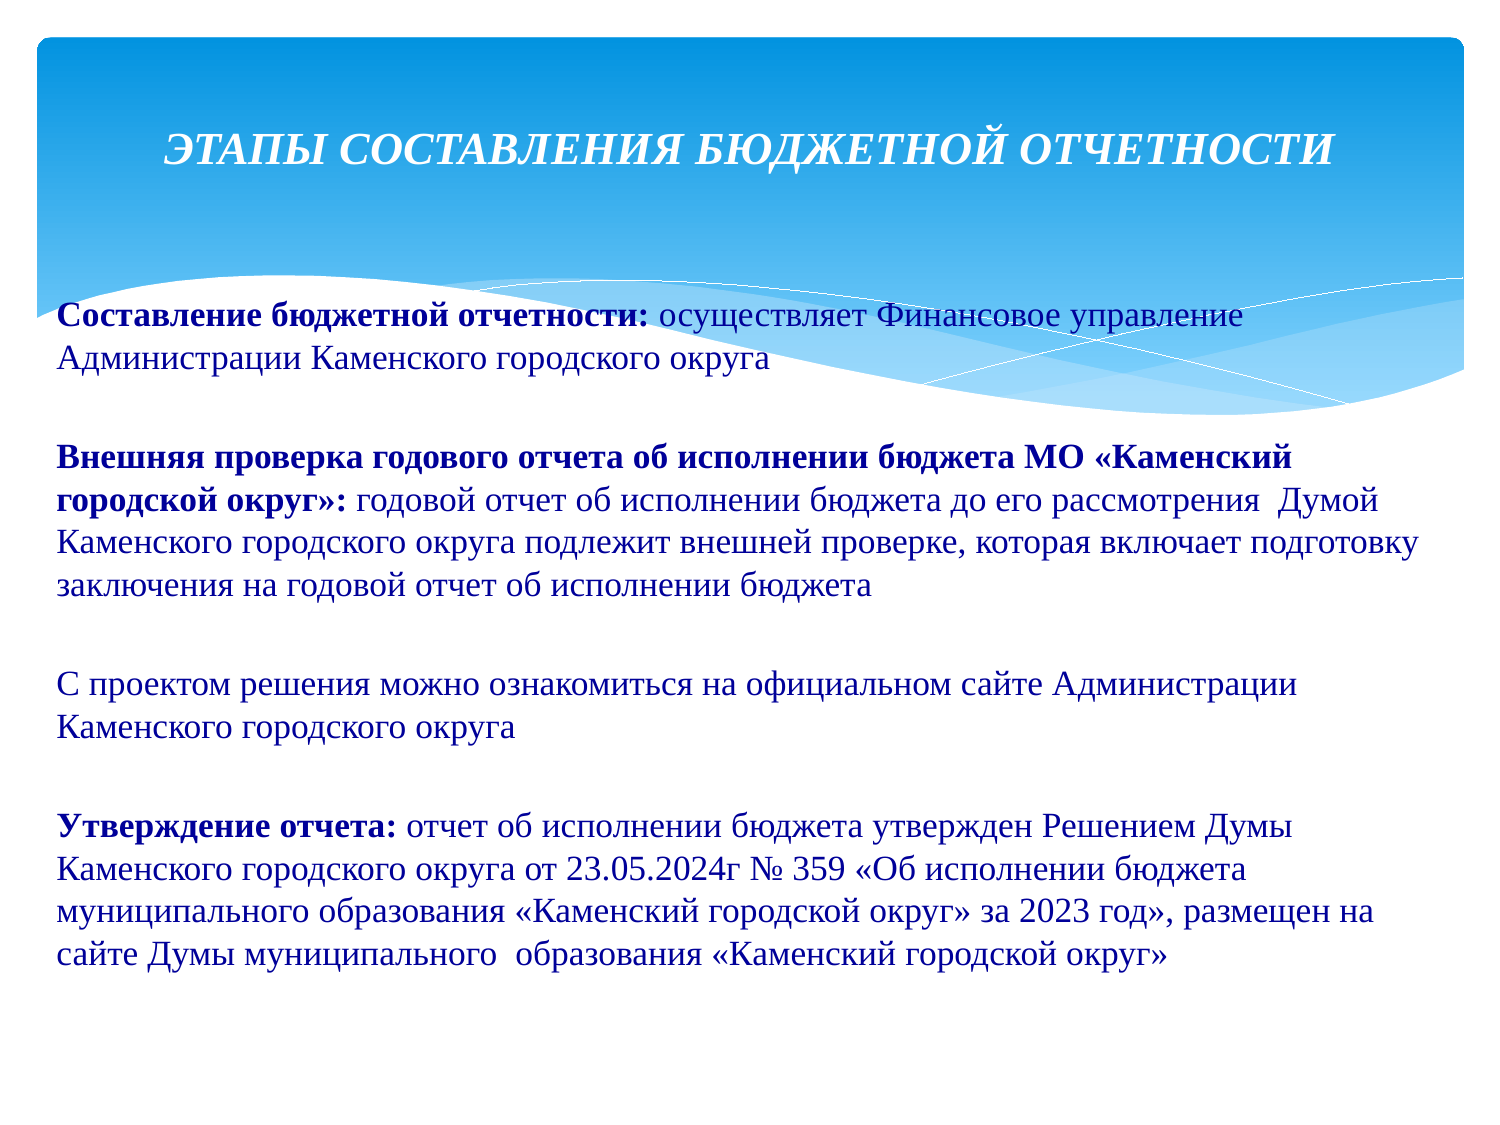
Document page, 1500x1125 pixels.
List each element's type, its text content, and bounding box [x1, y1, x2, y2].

list Составление бюджетной отчетности: осуществляет Финансовое управление Администрации Каменского городского округа Внешняя проверка годового отчета об исполнении бюджета МО «Каменский городской округ»: годовой отчет об исполнении бюджета до его рассмотрения Думой Каменского городского округа подлежит внешней проверке, которая включает подготовку заключения на годовой отчет об исполнении бюджета С проектом решения можно ознакомиться на официальном сайте Администрации Каменского городского округа Утверждение отчета: отчет об исполнении бюджета утвержден Решением Думы Каменского городского округа от 23.05.2024г № 359 «Об исполнении бюджета муниципального образования «Каменский городской округ» за 2023 год», размещен на сайте Думы муниципального образования «Каменский городской округ» [41, 184, 1459, 1083]
title ЭТАПЫ СОСТАВЛЕНИЯ БЮДЖЕТНОЙ ОТЧЕТНОСТИ [75, 55, 1425, 261]
